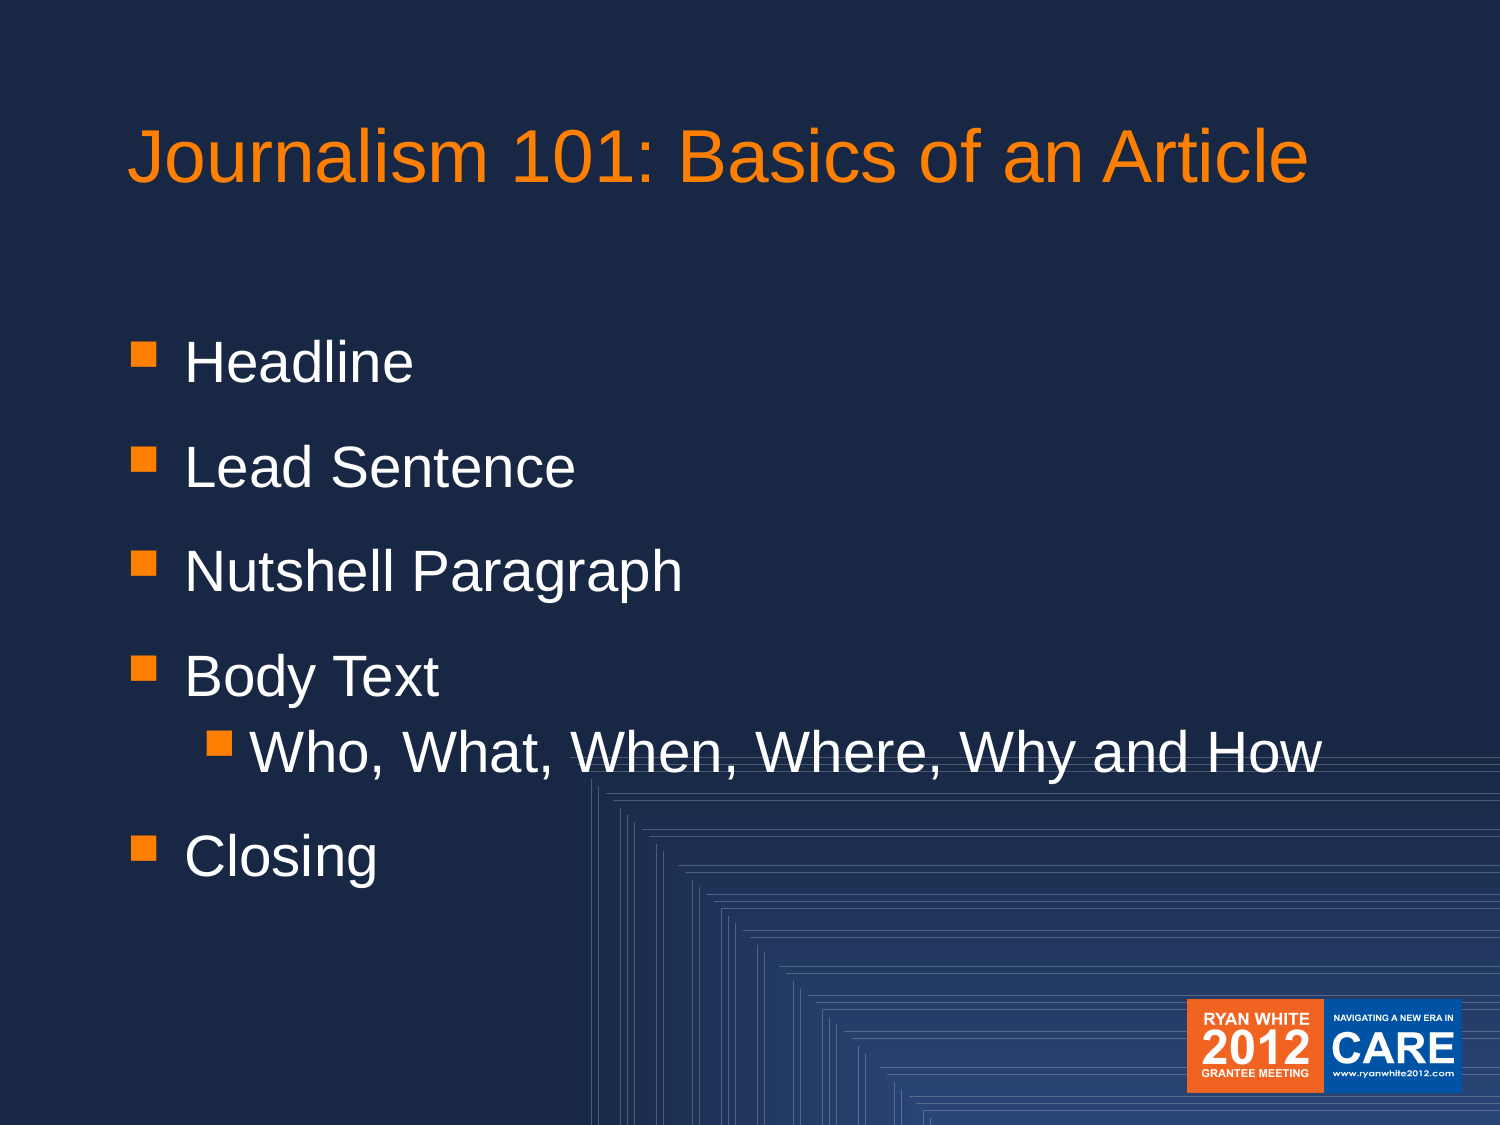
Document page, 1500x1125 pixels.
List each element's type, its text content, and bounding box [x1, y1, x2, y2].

title Journalism 101: Basics of an Article [112, 99, 1388, 288]
picture [1187, 999, 1462, 1093]
list Headline Lead Sentence Nutshell Paragraph Body Text Who, What, When, Where, Why and How Closing [112, 324, 1388, 1000]
